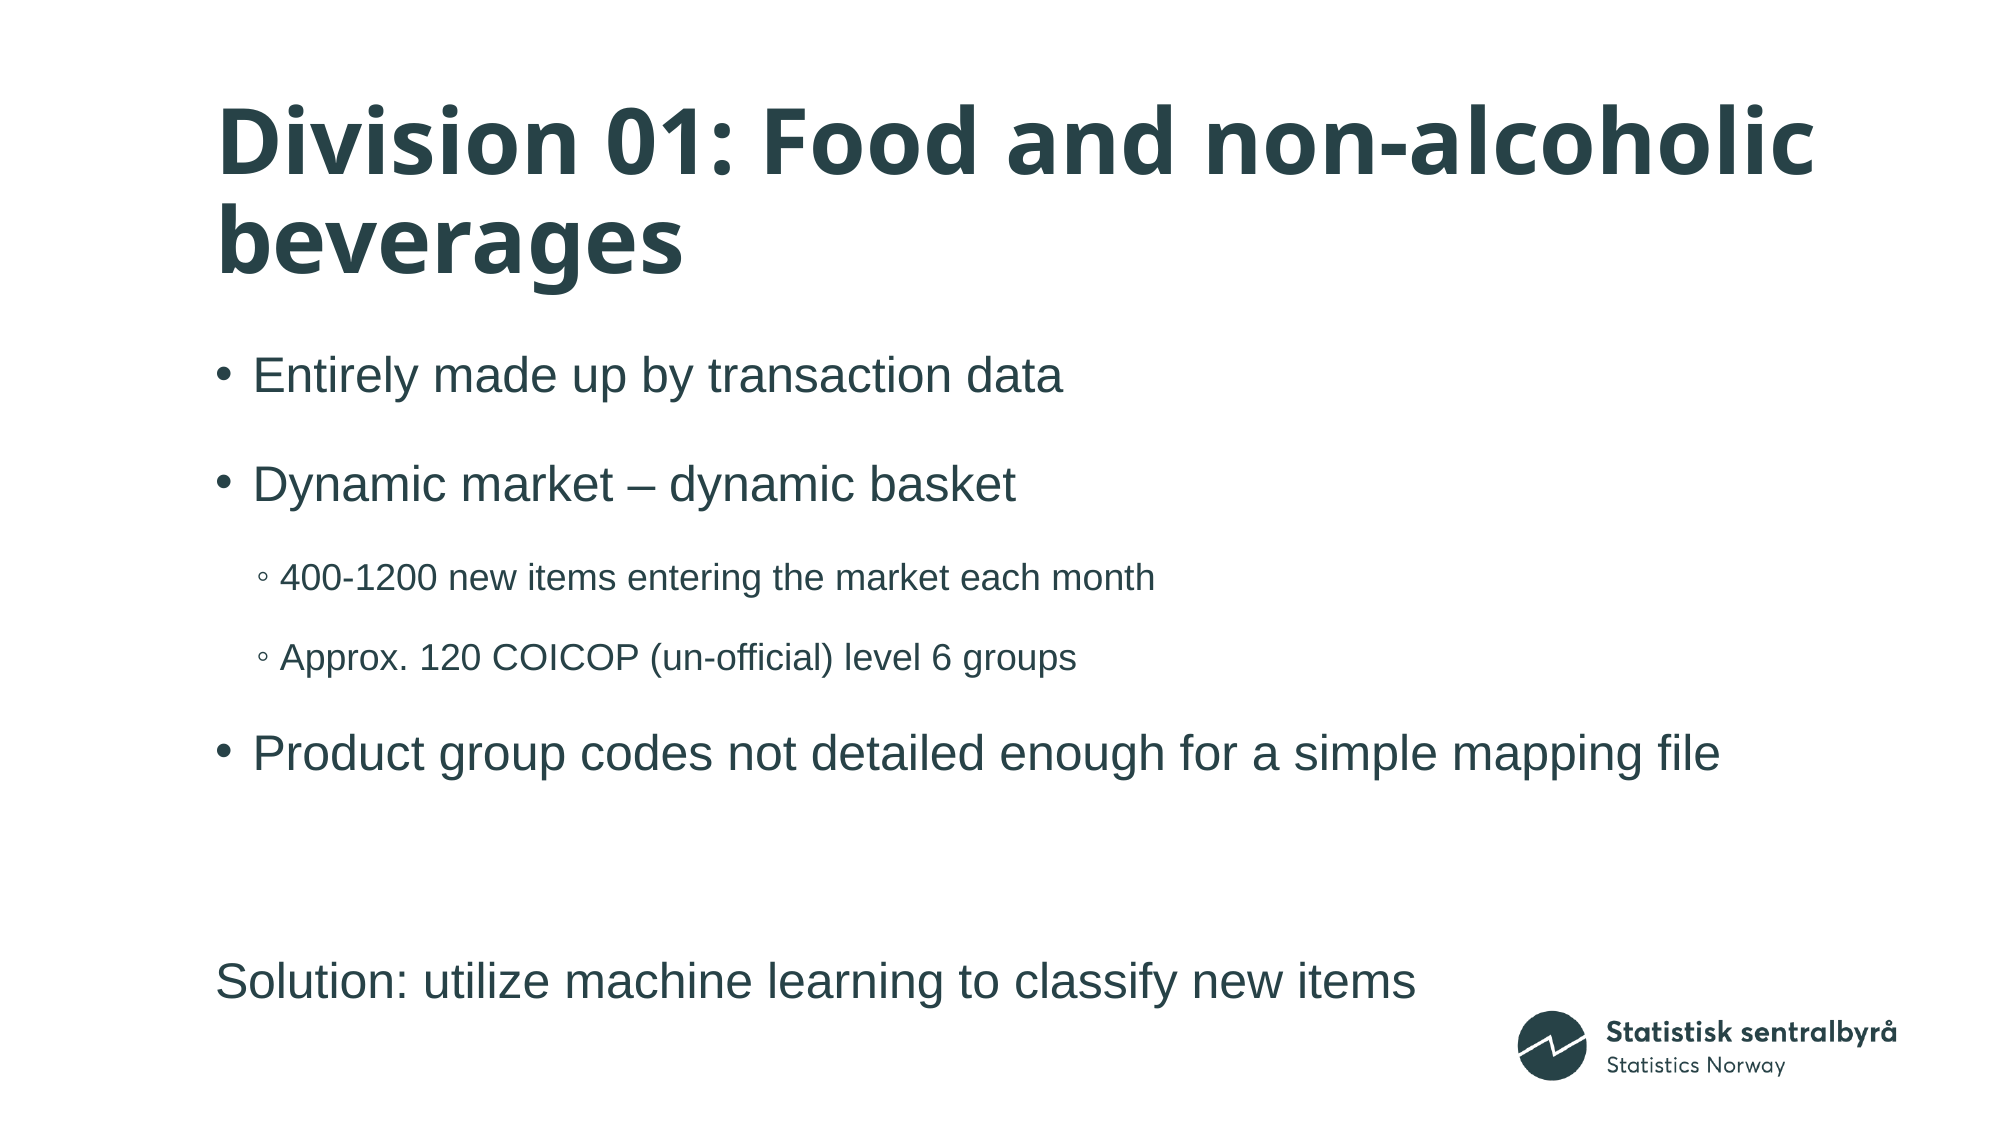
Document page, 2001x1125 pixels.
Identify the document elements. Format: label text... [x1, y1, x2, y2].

list Entirely made up by transaction data Dynamic market – dynamic basket 400-1200 new items entering the market each month Approx. 120 COICOP (un-official) level 6 groups Product group codes not detailed enough for a simple mapping file Solution: utilize machine learning to classify new items [200, 305, 1871, 1035]
picture [1503, 995, 2000, 1125]
title Division 01: Food and non-alcoholic beverages [200, 90, 1967, 306]
